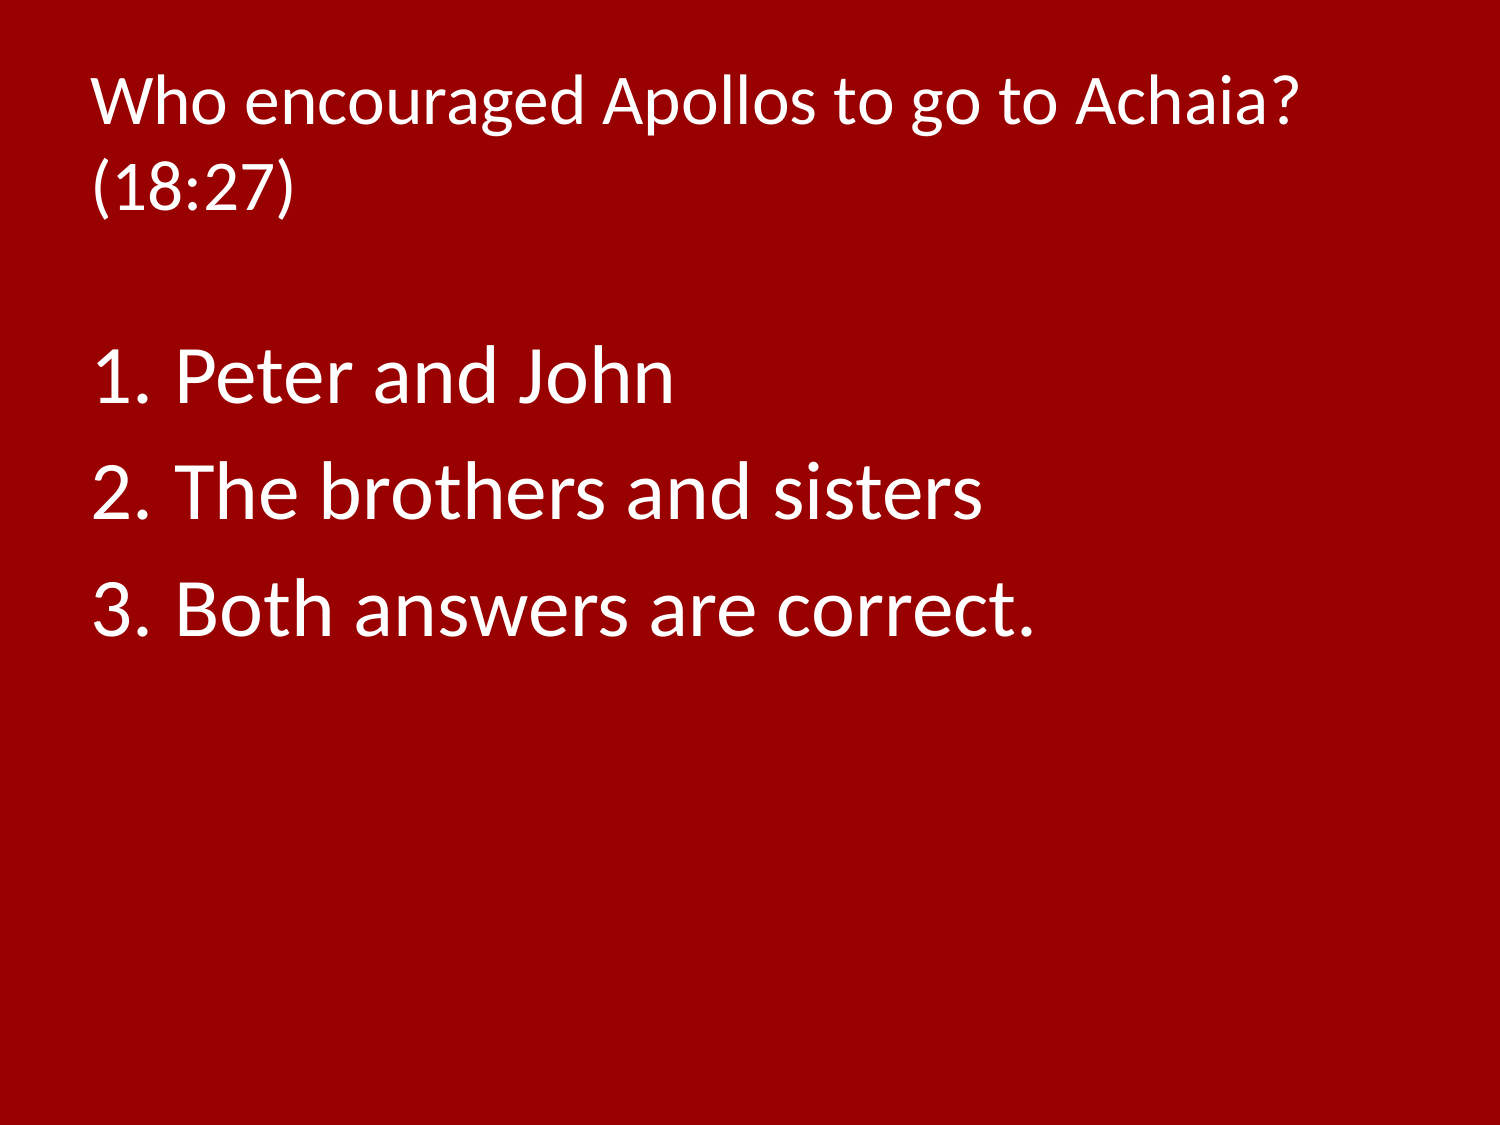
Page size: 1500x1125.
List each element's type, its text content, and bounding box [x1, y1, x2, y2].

title Who encouraged Apollos to go to Achaia? (18:27) [75, 45, 1425, 233]
list Peter and John The brothers and sisters Both answers are correct. [75, 312, 1425, 1005]
